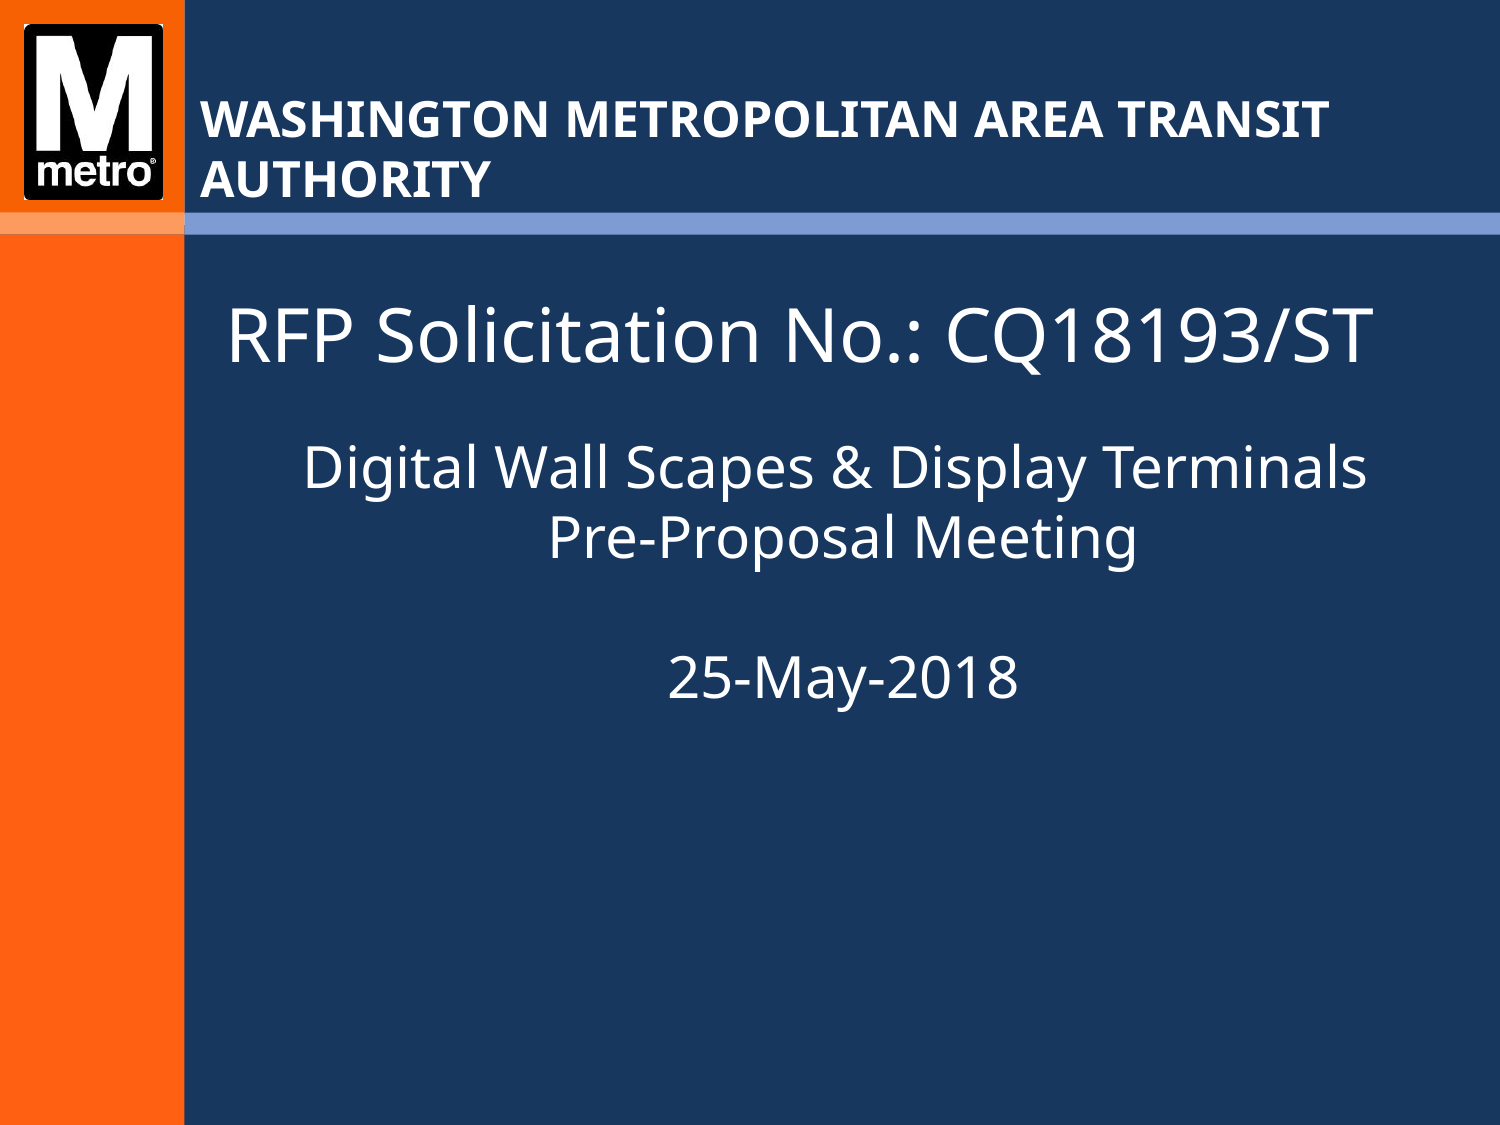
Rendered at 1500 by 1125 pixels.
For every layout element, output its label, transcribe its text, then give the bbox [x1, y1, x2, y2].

picture [24, 24, 163, 200]
text_box [0, 233, 186, 1125]
text_box RFP Solicitation No.: CQ18193/ST Digital Wall Scapes & Display Terminals Pre-Proposal Meeting 25-May-2018 [225, 287, 1462, 850]
text_box Washington Metropolitan Area Transit Authority [200, 87, 1500, 208]
